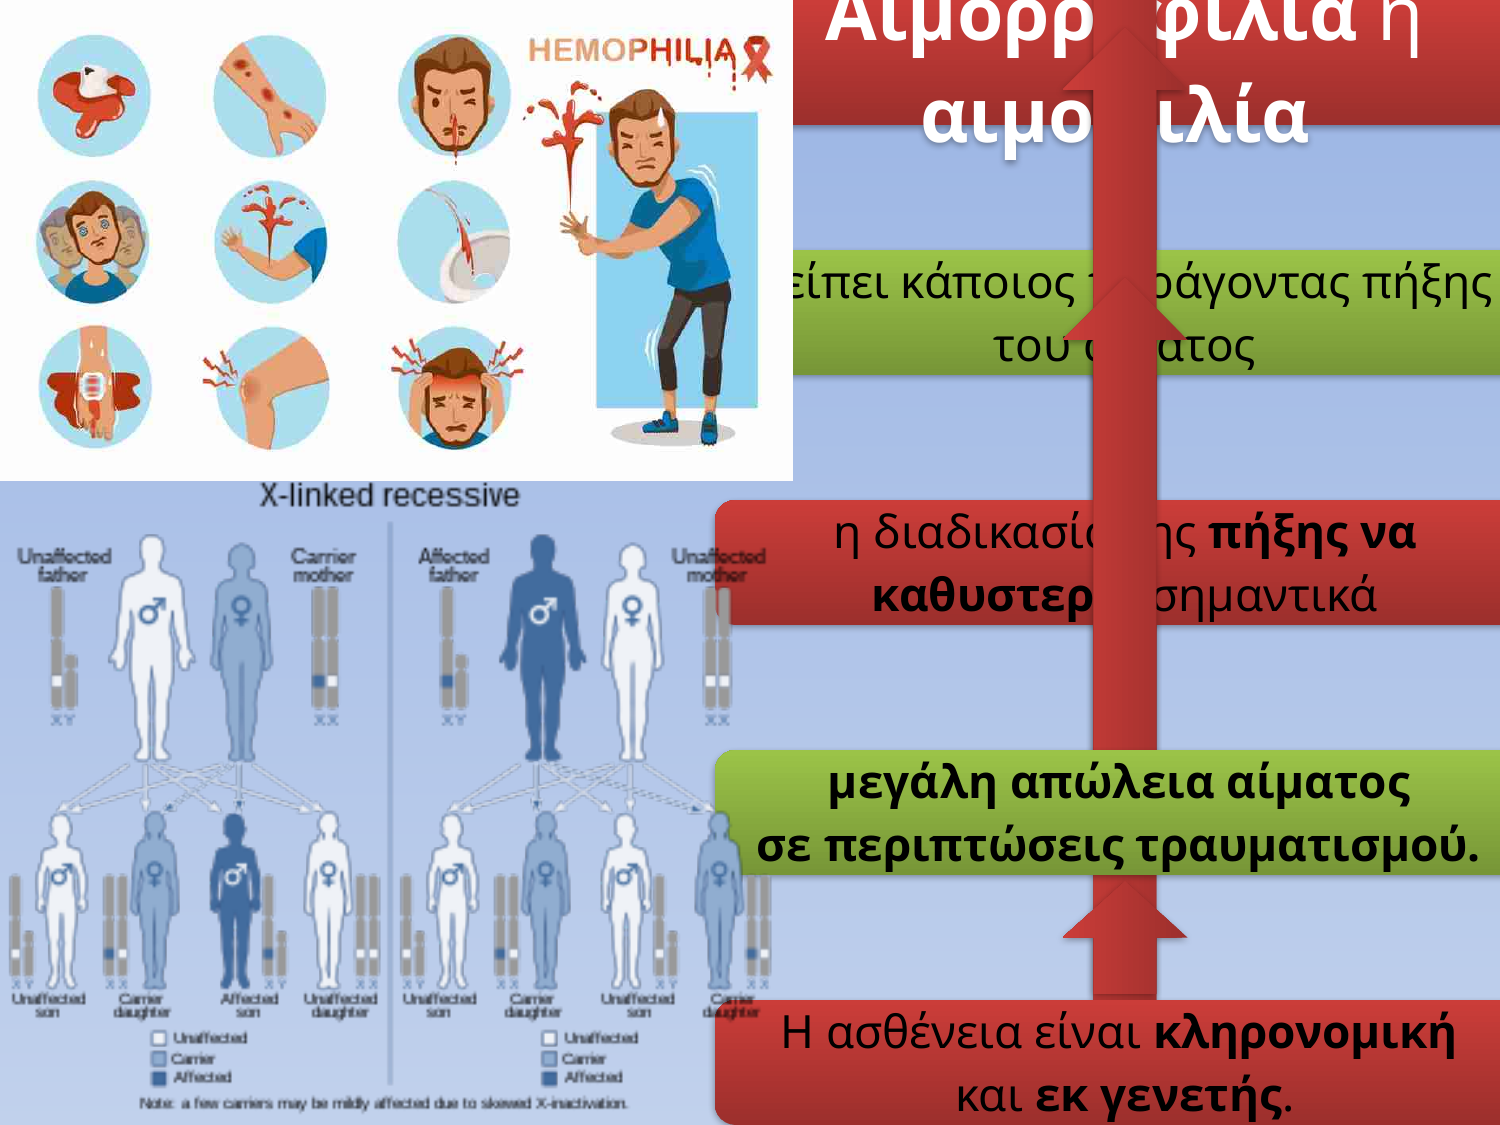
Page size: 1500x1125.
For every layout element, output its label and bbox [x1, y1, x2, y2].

picture [0, 0, 793, 1125]
text_box [785, 0, 1500, 1125]
